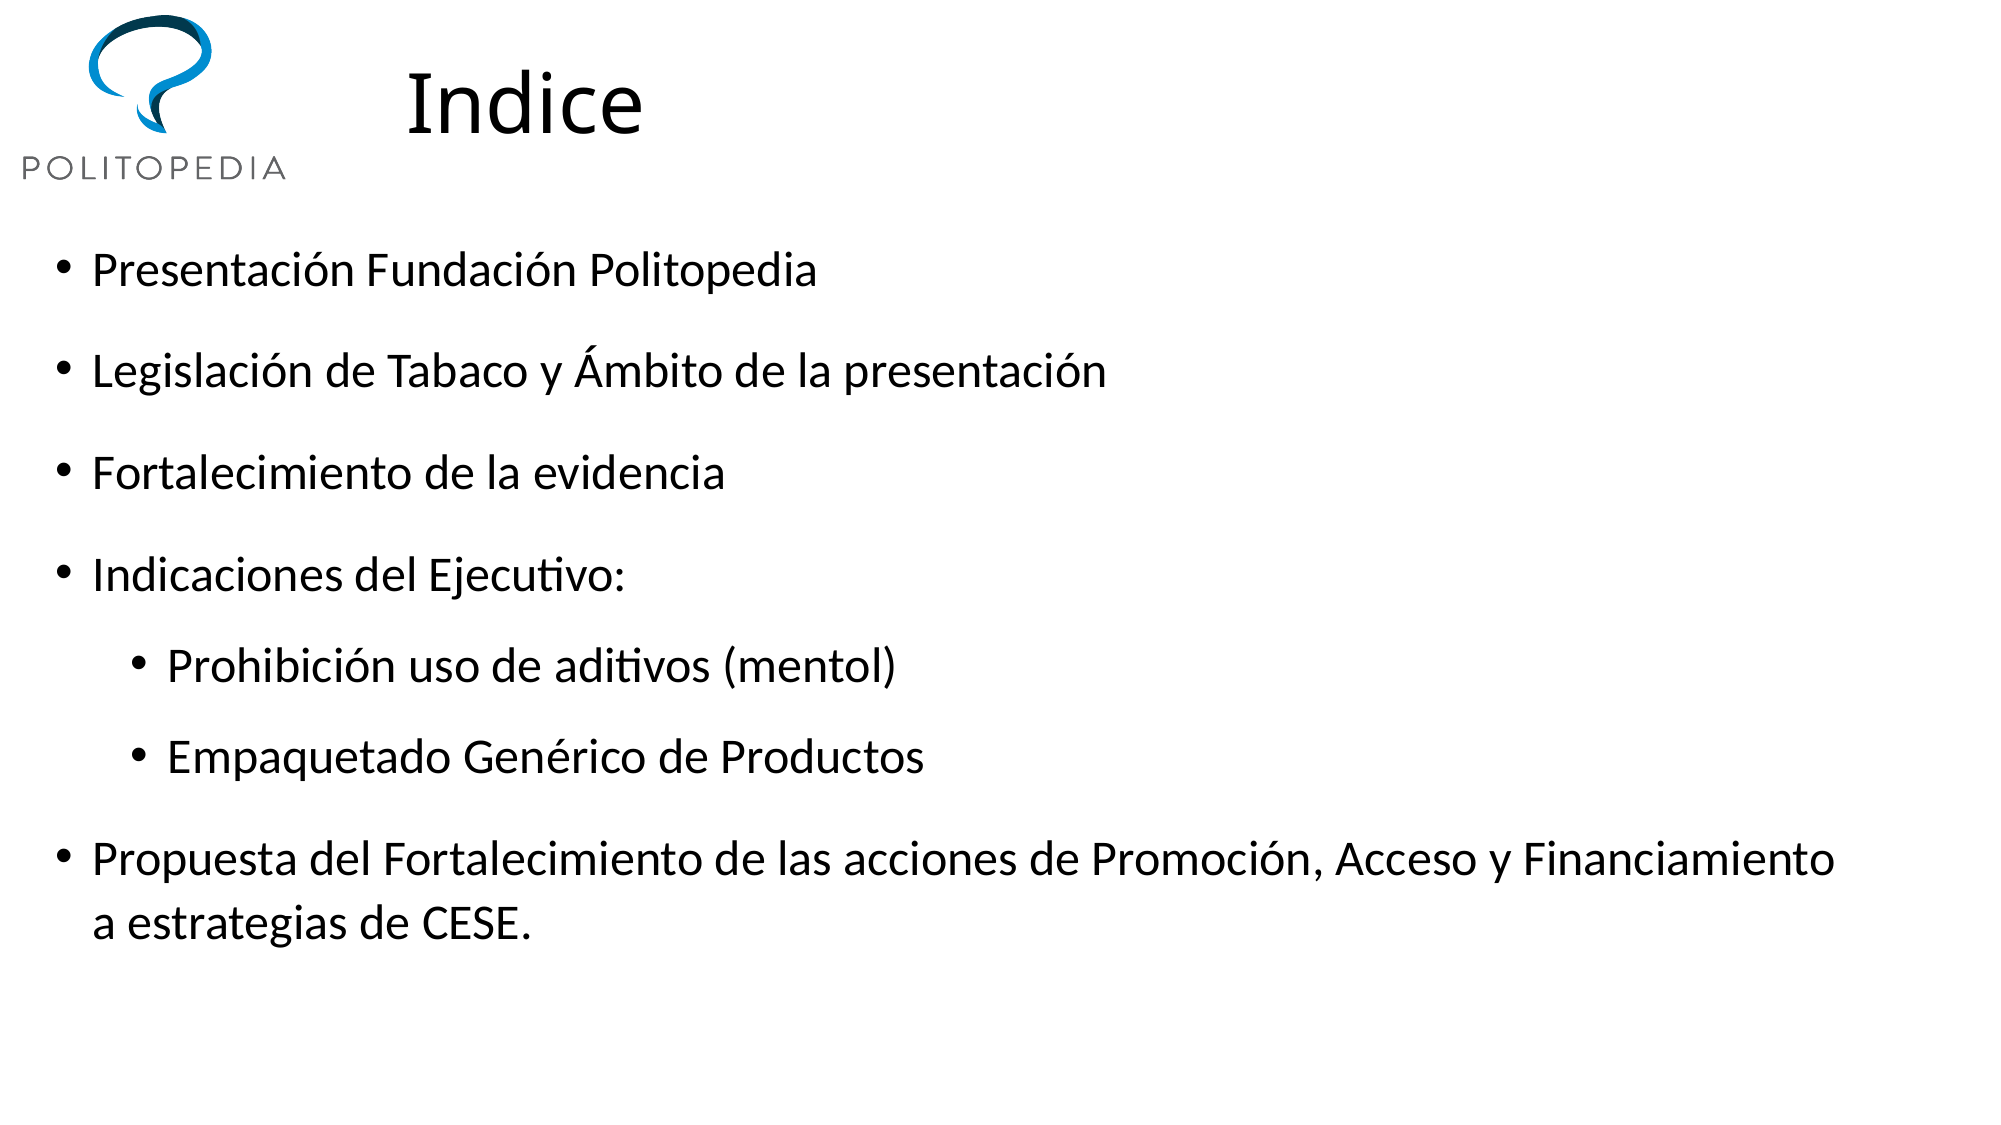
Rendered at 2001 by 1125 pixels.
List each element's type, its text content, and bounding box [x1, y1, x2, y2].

list Presentación Fundación Politopedia Legislación de Tabaco y Ámbito de la presentación Fortalecimiento de la evidencia Indicaciones del Ejecutivo: Prohibición uso de aditivos (mentol) Empaquetado Genérico de Productos Propuesta del Fortalecimiento de las acciones de Promoción, Acceso y Financiamiento a estrategias de CESE. [40, 224, 1865, 958]
text_box Indice [391, 43, 1178, 159]
picture [23, 15, 286, 180]
